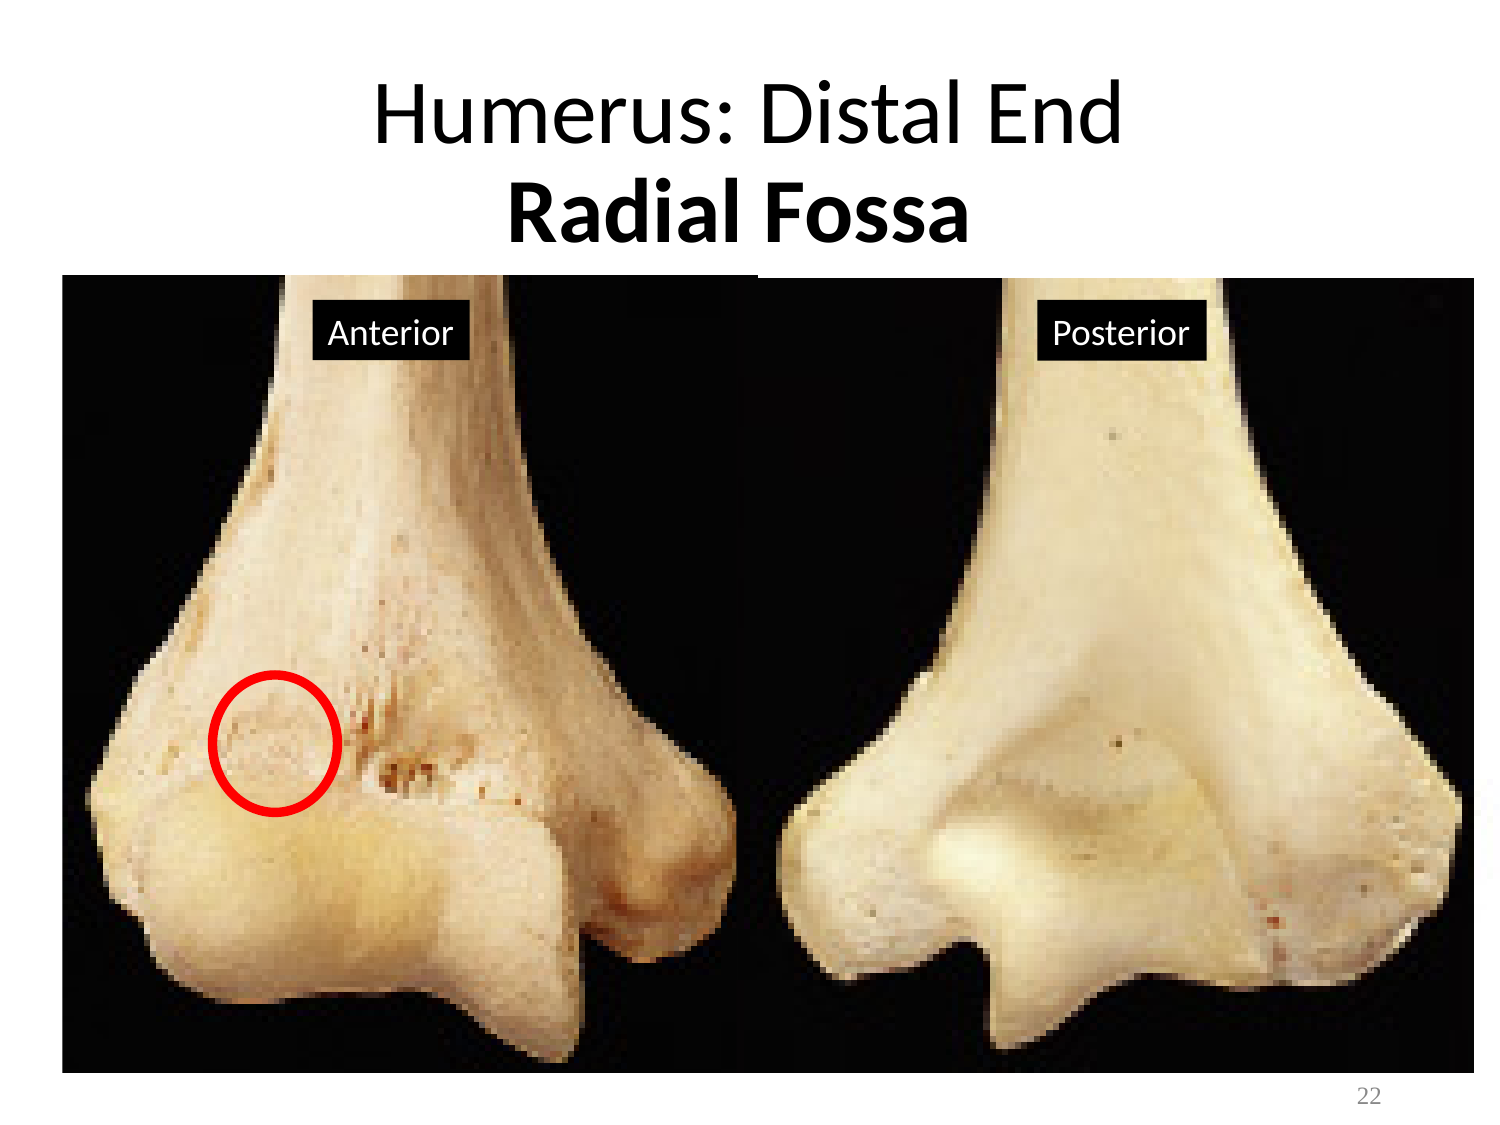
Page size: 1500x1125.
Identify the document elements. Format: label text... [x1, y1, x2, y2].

title Humerus: Distal End Radial Fossa [103, 59, 1397, 277]
picture [62, 274, 1500, 1073]
text_box ‹#› [1059, 1081, 1397, 1125]
